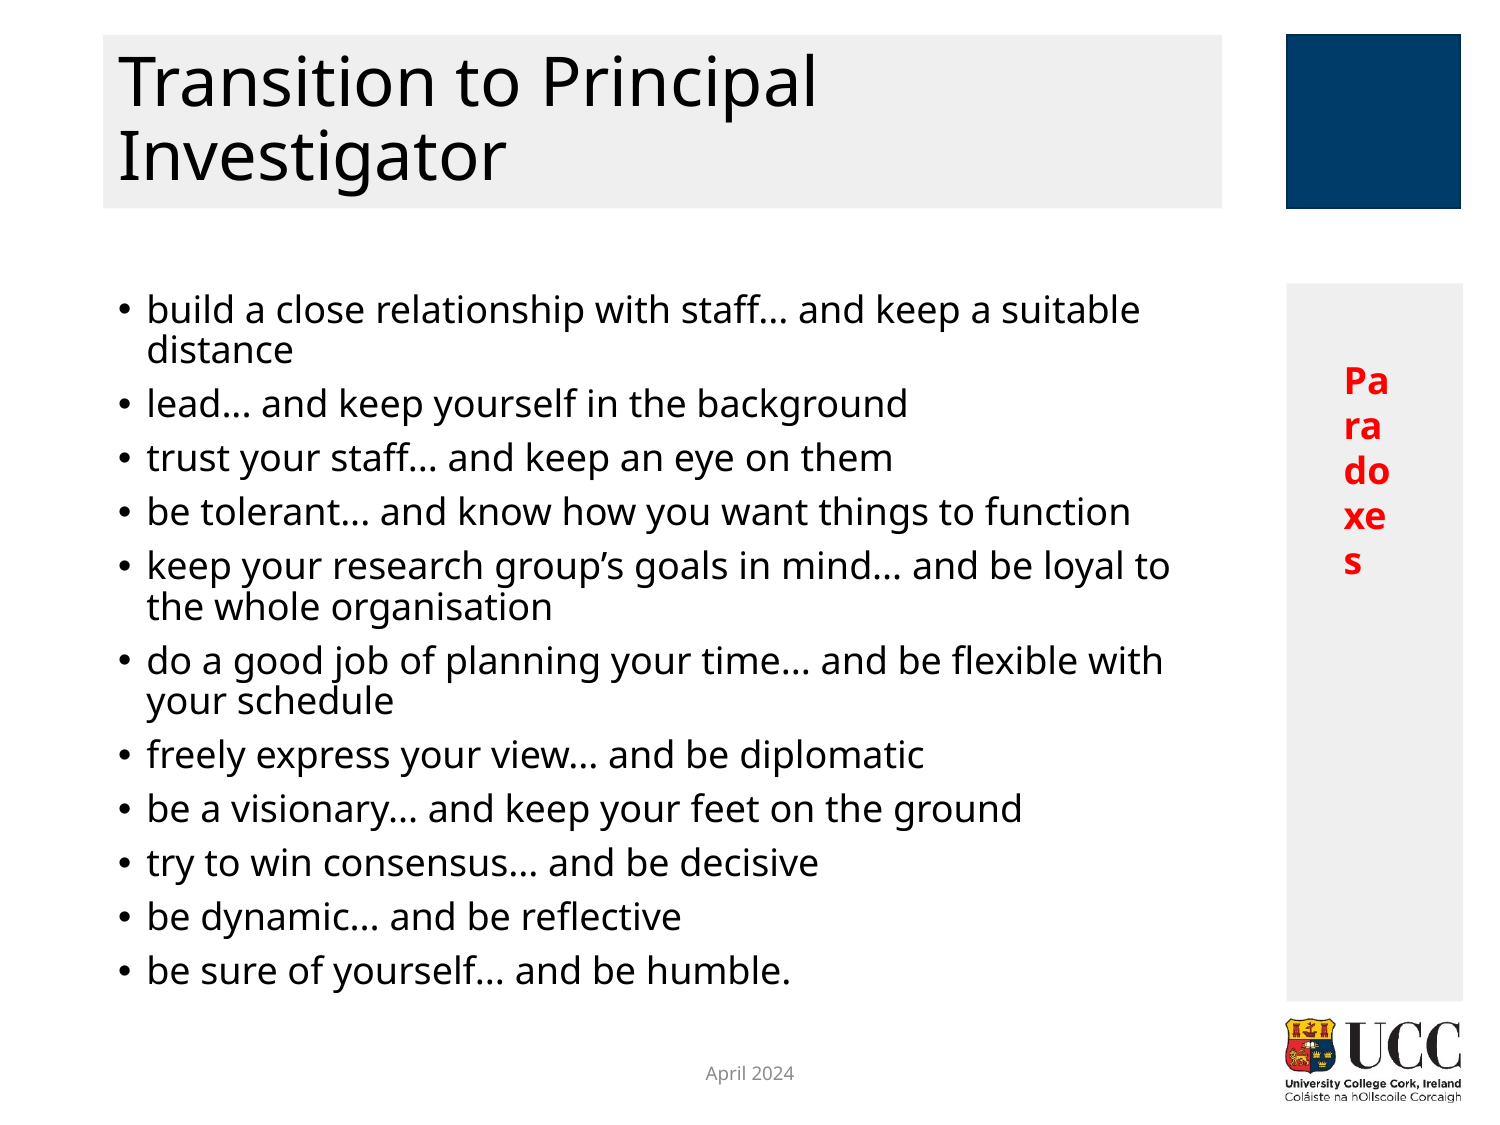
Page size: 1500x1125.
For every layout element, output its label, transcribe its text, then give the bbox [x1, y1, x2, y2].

picture [1283, 1017, 1463, 1103]
text_box Paradoxes [1328, 349, 1413, 590]
title Transition to Principal Investigator [103, 34, 1223, 209]
footer April 2024 [496, 1042, 1004, 1103]
list build a close relationship with staff... and keep a suitable distance lead... and keep yourself in the background trust your staff... and keep an eye on them be tolerant... and know how you want things to function keep your research group’s goals in mind... and be loyal to the whole organisation do a good job of planning your time... and be flexible with your schedule freely express your view... and be diplomatic be a visionary... and keep your feet on the ground try to win consensus... and be decisive be dynamic... and be reflective be sure of yourself... and be humble. [103, 283, 1223, 1002]
